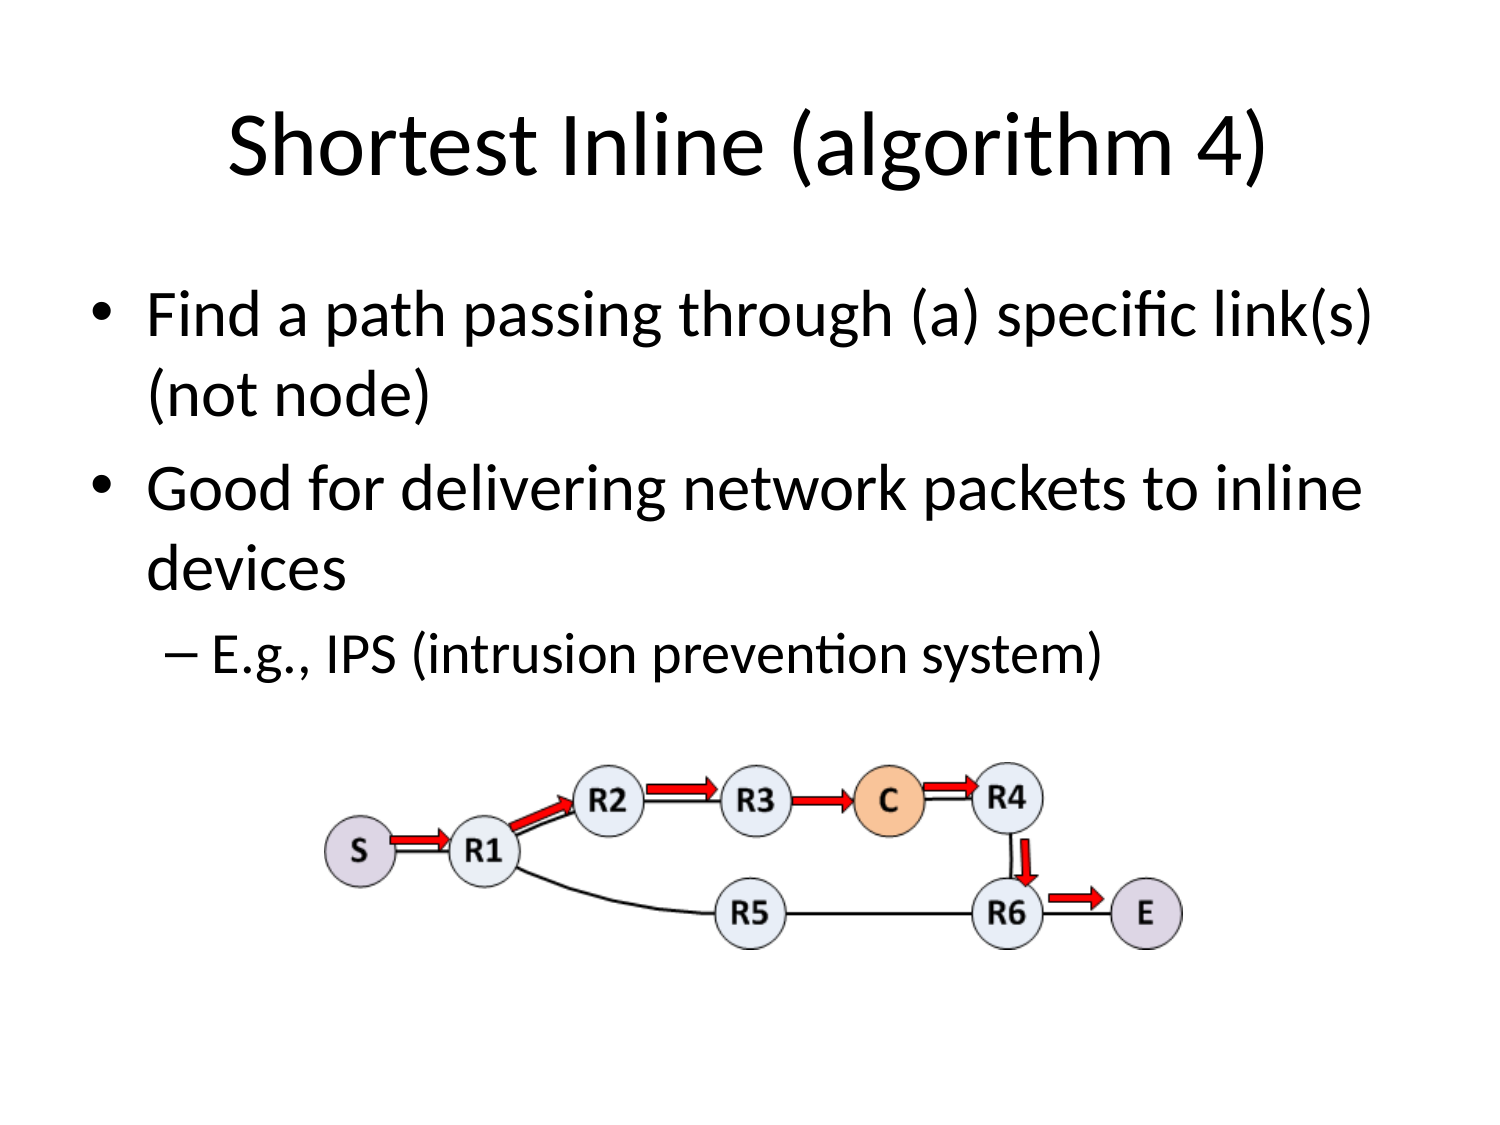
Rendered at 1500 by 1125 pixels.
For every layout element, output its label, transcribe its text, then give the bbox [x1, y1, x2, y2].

picture [324, 762, 1183, 951]
title Shortest Inline (algorithm 4) [75, 45, 1425, 233]
list Find a path passing through (a) specific link(s) (not node) Good for delivering network packets to inline devices E.g., IPS (intrusion prevention system) [75, 262, 1425, 813]
